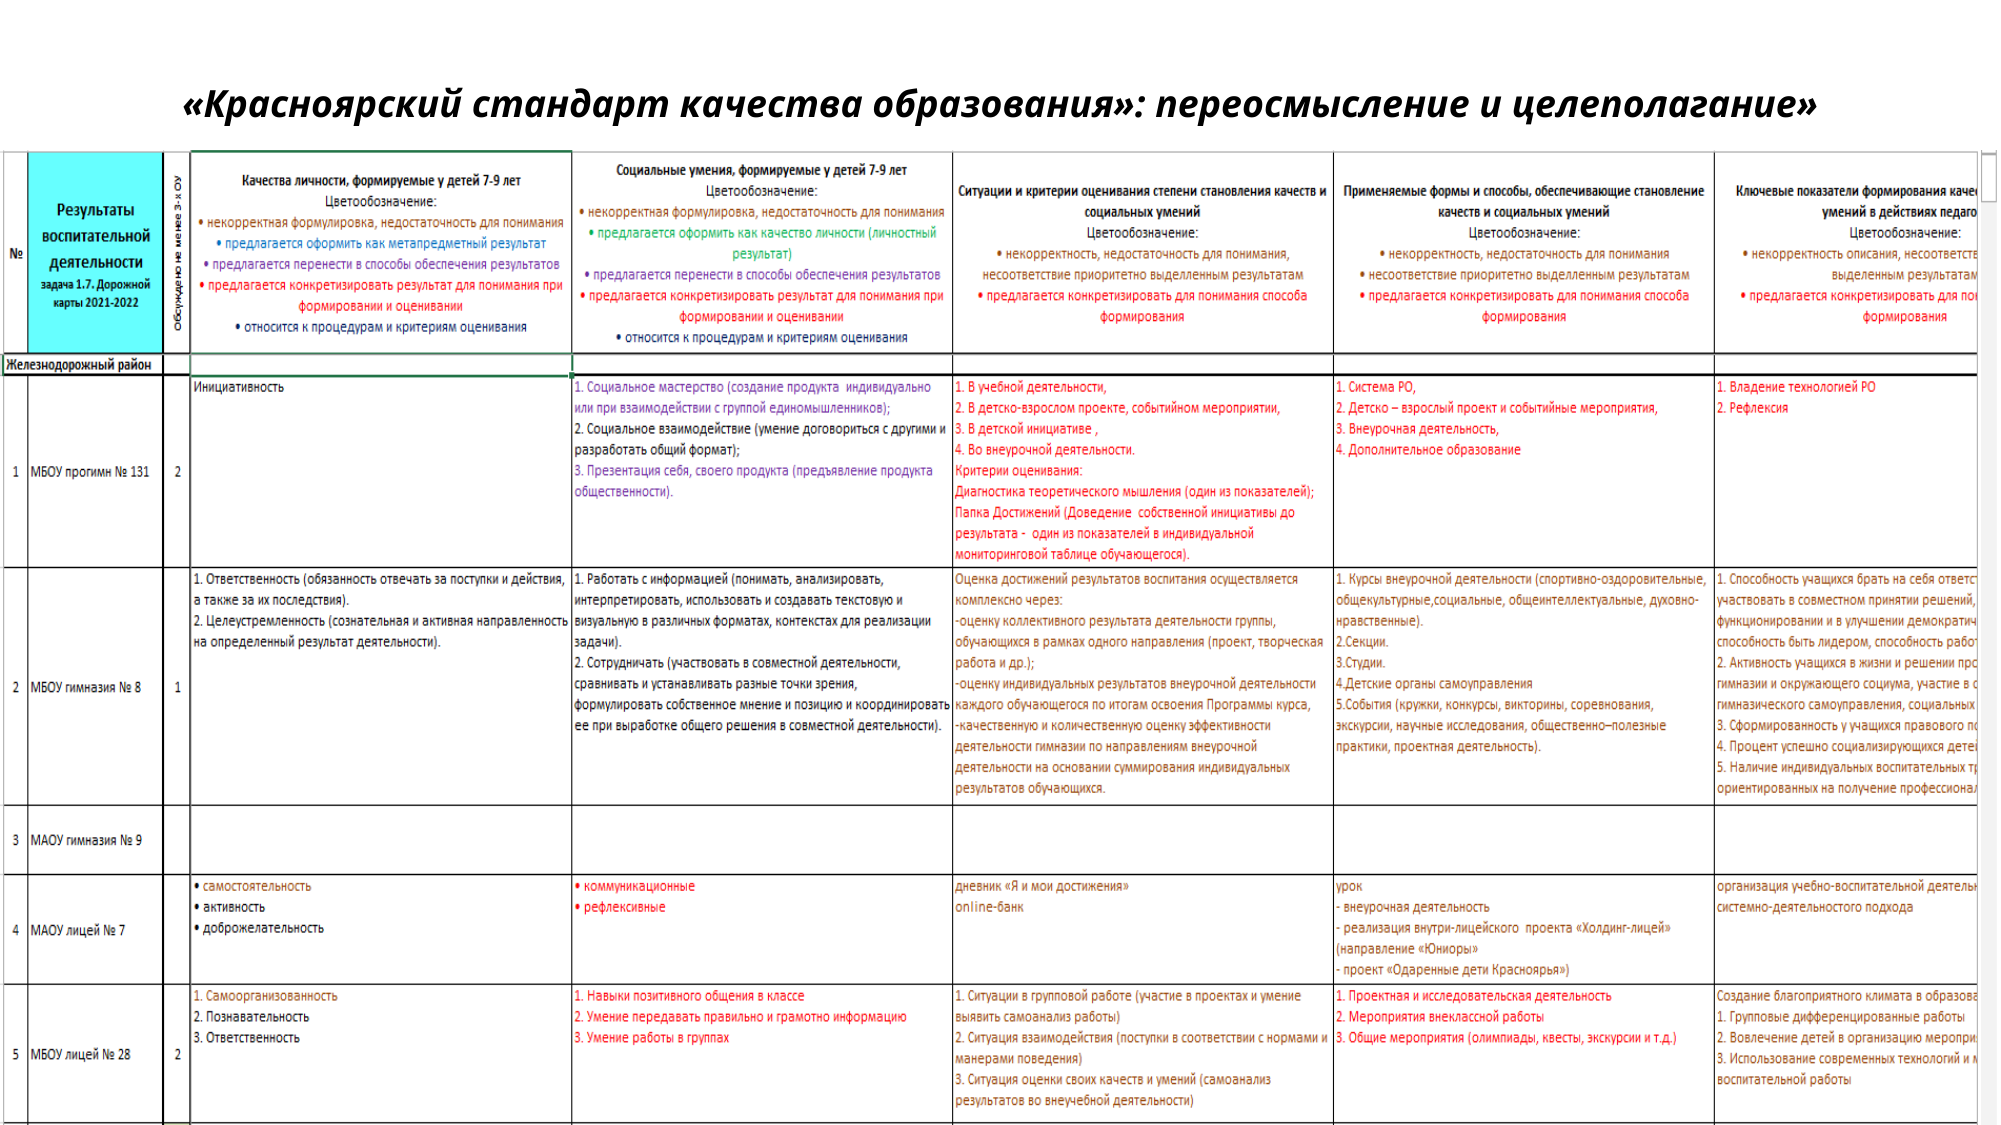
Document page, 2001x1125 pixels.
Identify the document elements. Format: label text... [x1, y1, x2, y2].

title «Красноярский стандарт качества образования»: переосмысление и целеполагание» [62, 59, 1940, 149]
picture [0, 149, 2000, 1125]
